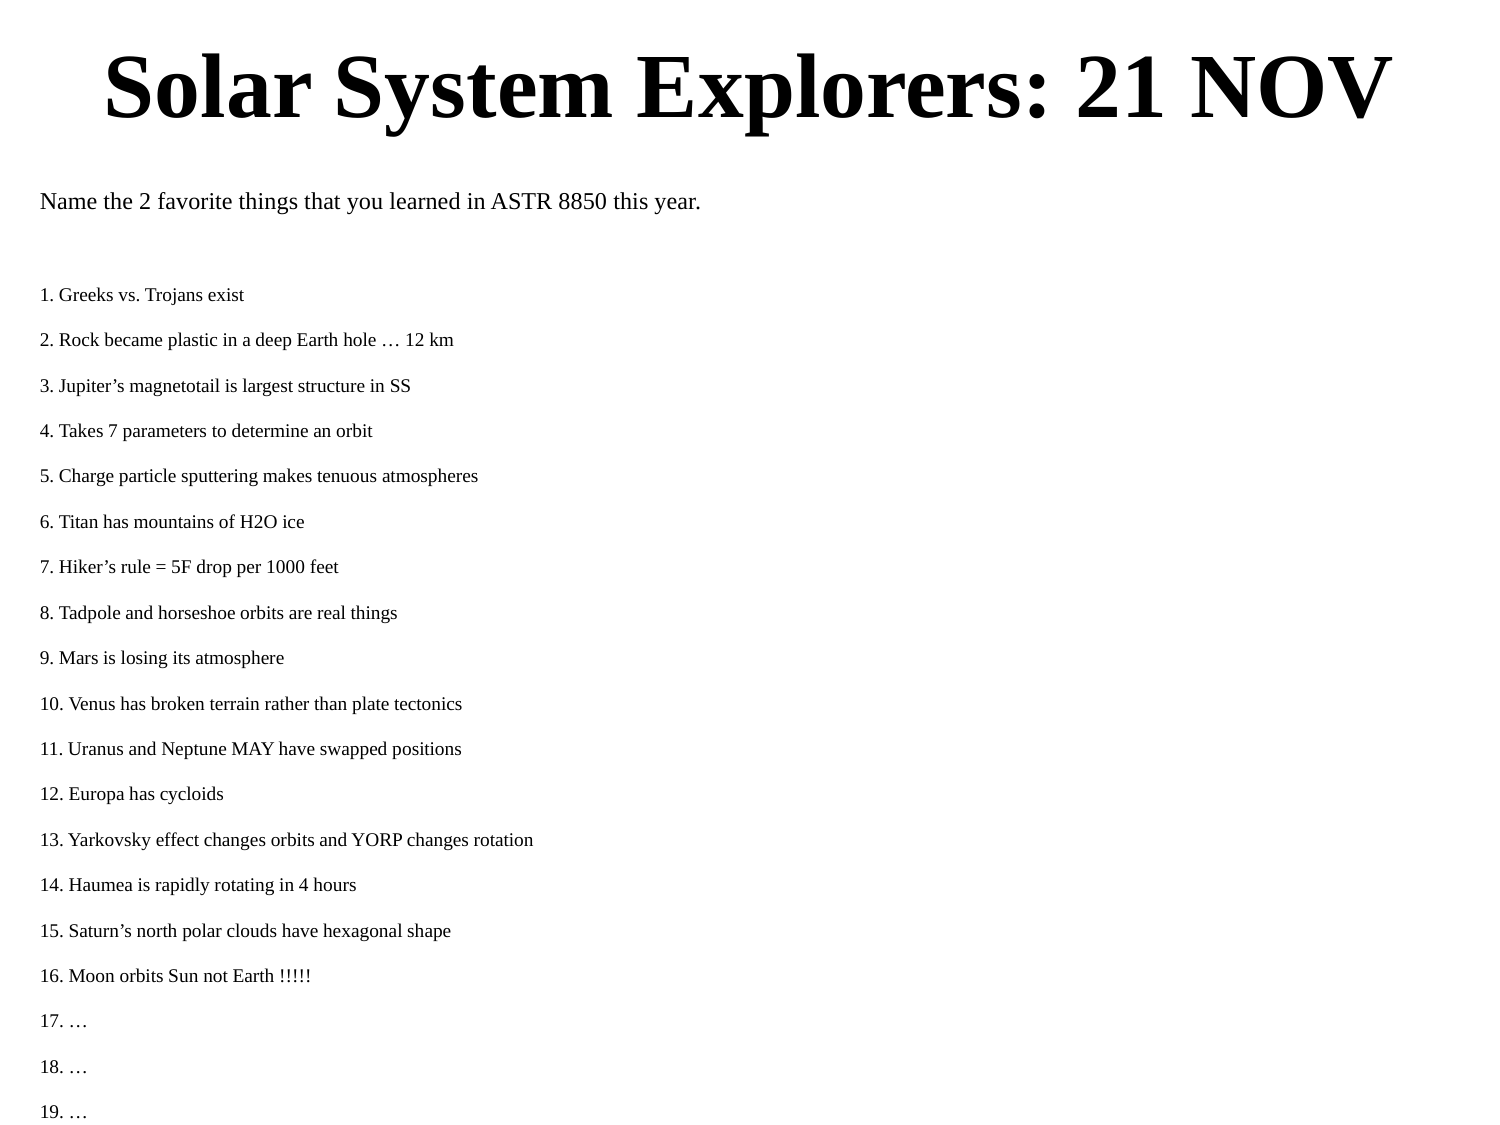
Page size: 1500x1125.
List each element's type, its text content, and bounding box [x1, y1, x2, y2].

title Solar System Explorers: 21 NOV [0, 0, 1500, 163]
text_box Name the 2 favorite things that you learned in ASTR 8850 this year. 1. Greeks vs. Trojans exist 2. Rock became plastic in a deep Earth hole … 12 km 3. Jupiter’s magnetotail is largest structure in SS 4. Takes 7 parameters to determine an orbit 5. Charge particle sputtering makes tenuous atmospheres 6. Titan has mountains of H2O ice 7. Hiker’s rule = 5F drop per 1000 feet 8. Tadpole and horseshoe orbits are real things 9. Mars is losing its atmosphere 10. Venus has broken terrain rather than plate tectonics 11. Uranus and Neptune MAY have swapped positions 12. Europa has cycloids 13. Yarkovsky effect changes orbits and YORP changes rotation 14. Haumea is rapidly rotating in 4 hours 15. Saturn’s north polar clouds have hexagonal shape 16. Moon orbits Sun not Earth !!!!! 17. … 18. … 19. … 20. … [24, 149, 1475, 1125]
